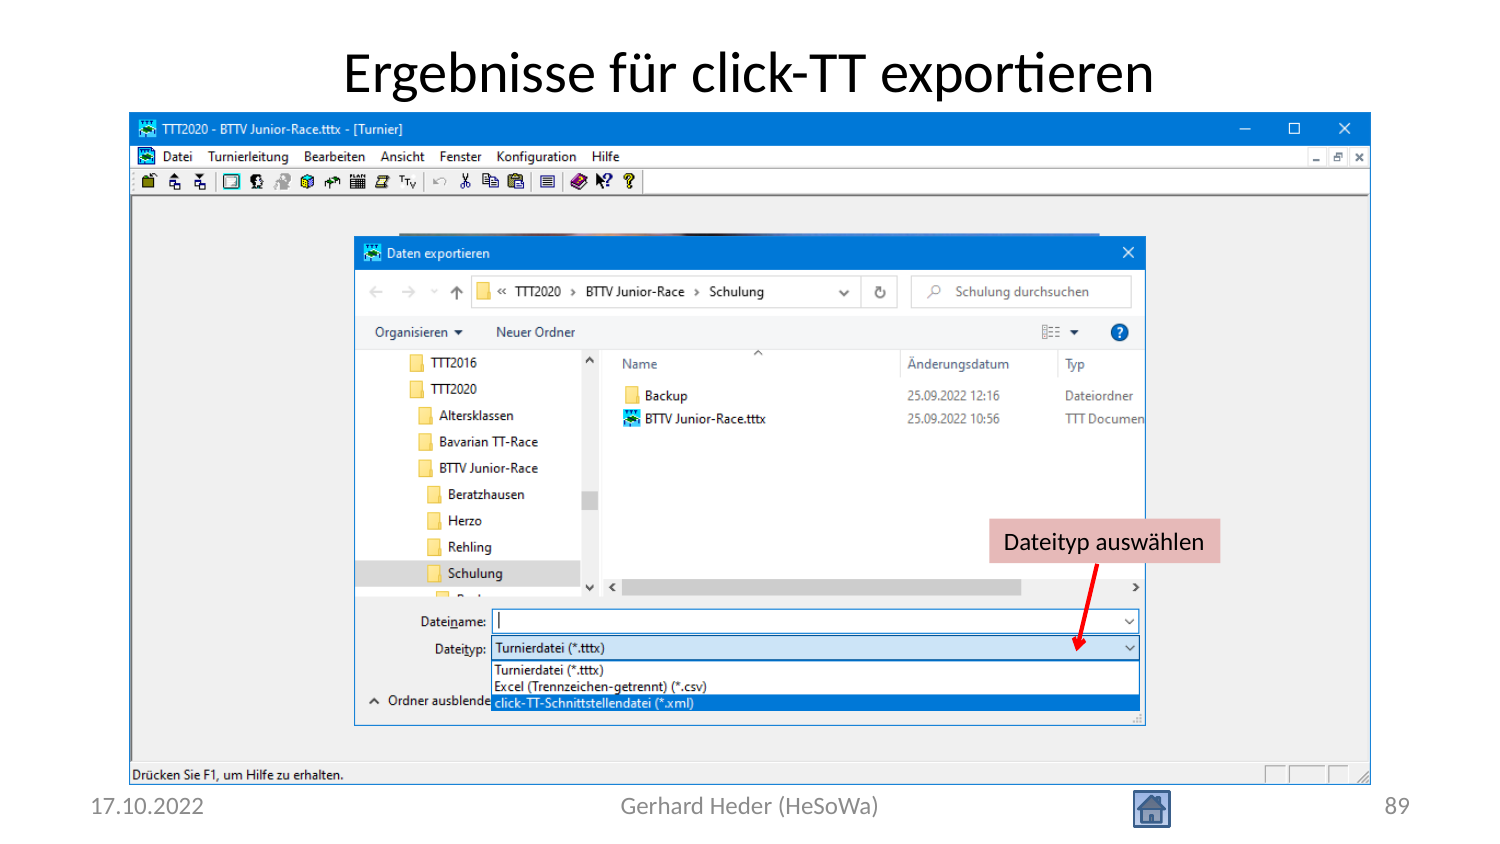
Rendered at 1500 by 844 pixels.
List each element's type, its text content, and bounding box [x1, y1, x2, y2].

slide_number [75, 782, 425, 827]
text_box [1076, 563, 1098, 652]
title Ergebnisse für click-TT exportieren [74, 33, 1426, 106]
picture [129, 111, 1371, 785]
footer Gerhard Heder (HeSoWa) [512, 794, 988, 827]
slide_number 89 [1074, 782, 1425, 827]
